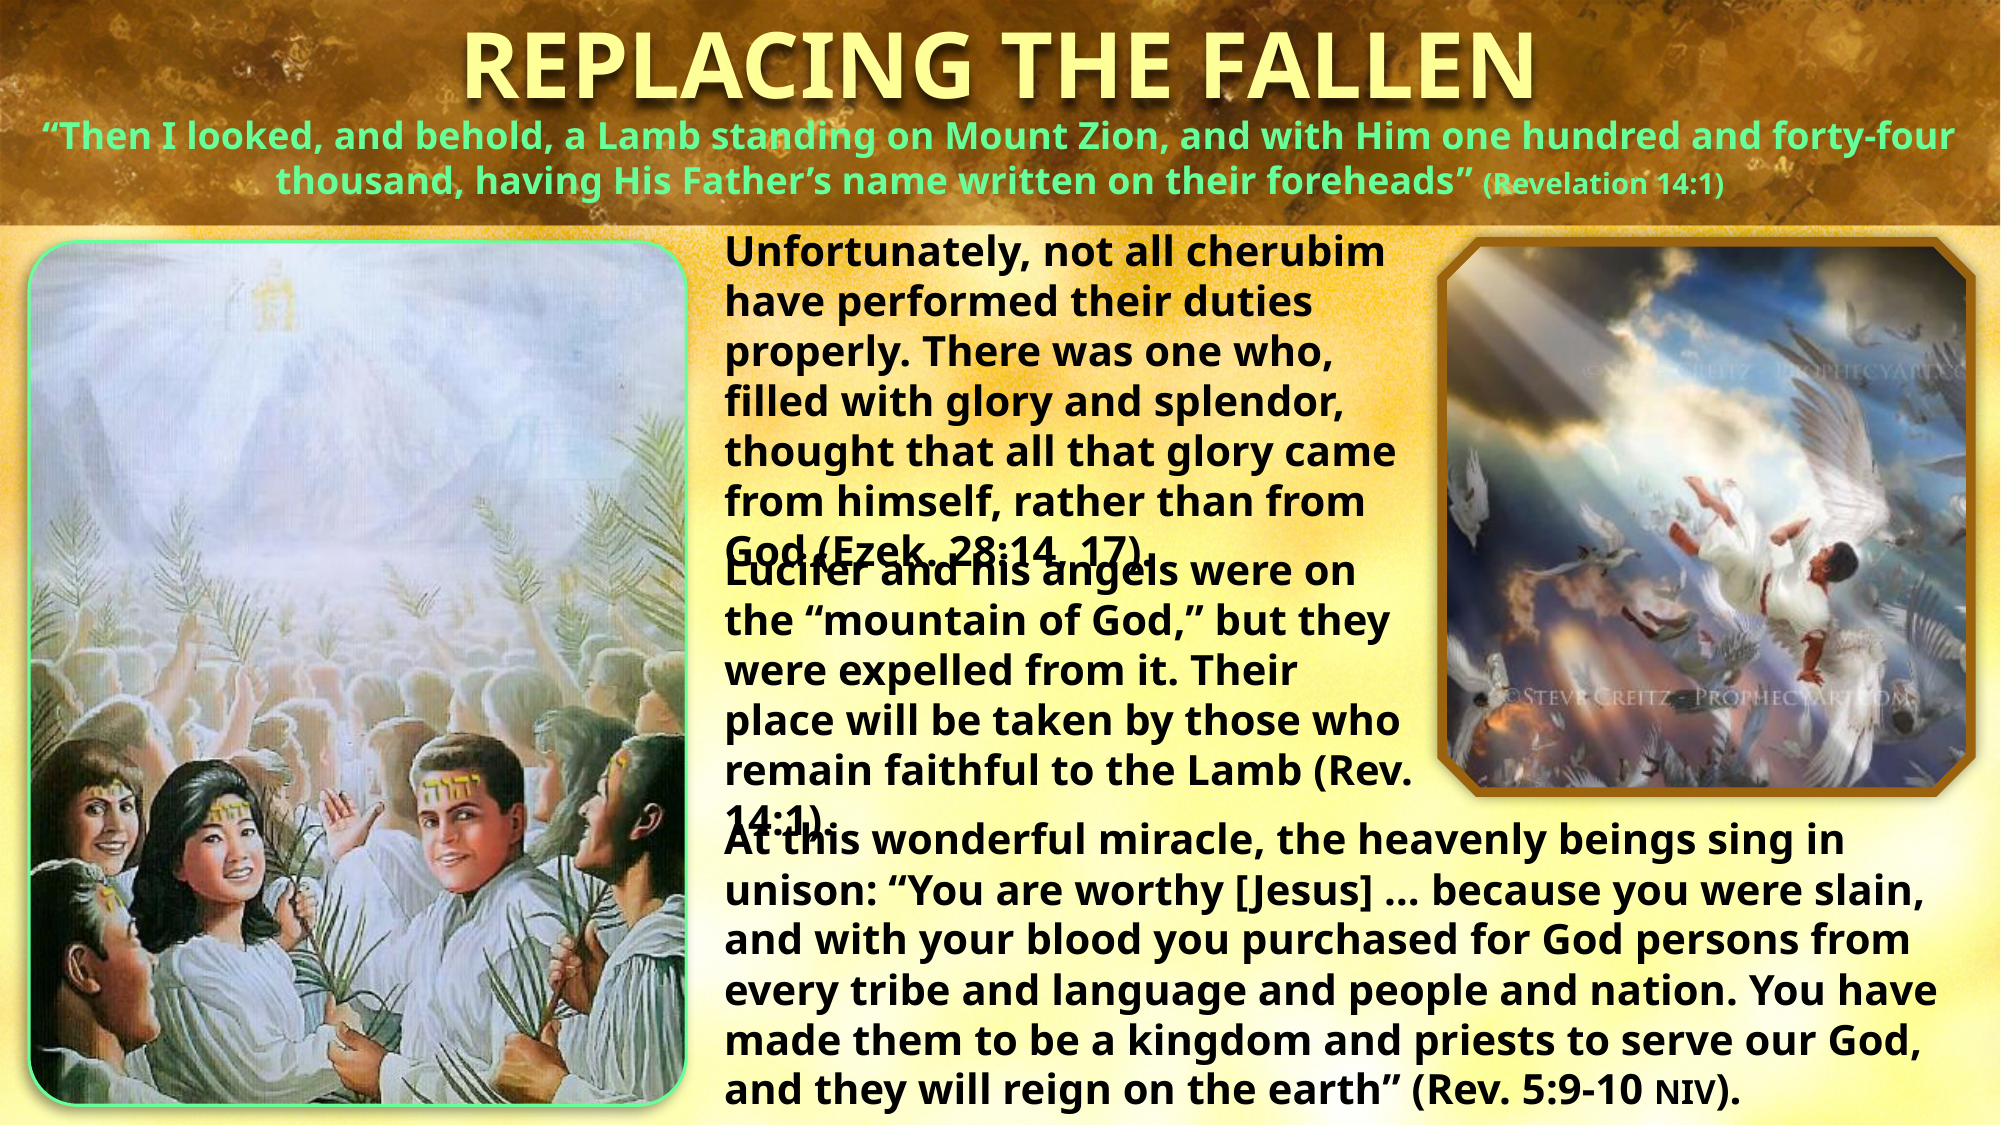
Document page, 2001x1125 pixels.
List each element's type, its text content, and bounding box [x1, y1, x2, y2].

text_box At this wonderful miracle, the heavenly beings sing in unison: “You are worthy [Jesus] … because you were slain, and with your blood you purchased for God persons from every tribe and language and people and nation. You have made them to be a kingdom and priests to serve our God, and they will reign on the earth” (Rev. 5:9-10 NIV). [709, 805, 1988, 1121]
picture [0, 0, 2001, 1125]
text_box Lucifer and his angels were on the “mountain of God,” but they were expelled from it. Their place will be taken by those who remain faithful to the Lamb (Rev. 14:1). [709, 536, 1430, 852]
text_box Unfortunately, not all cherubim have performed their duties properly. There was one who, filled with glory and splendor, thought that all that glory came from himself, rather than from God (Ezek. 28:14, 17). [709, 217, 1430, 536]
text_box REPLACING THE FALLEN [0, 0, 2000, 104]
text_box “Then I looked, and behold, a Lamb standing on Mount Zion, and with Him one hundred and forty-four thousand, having His Father’s name written on their foreheads” (Revelation 14:1) [0, 104, 2000, 209]
